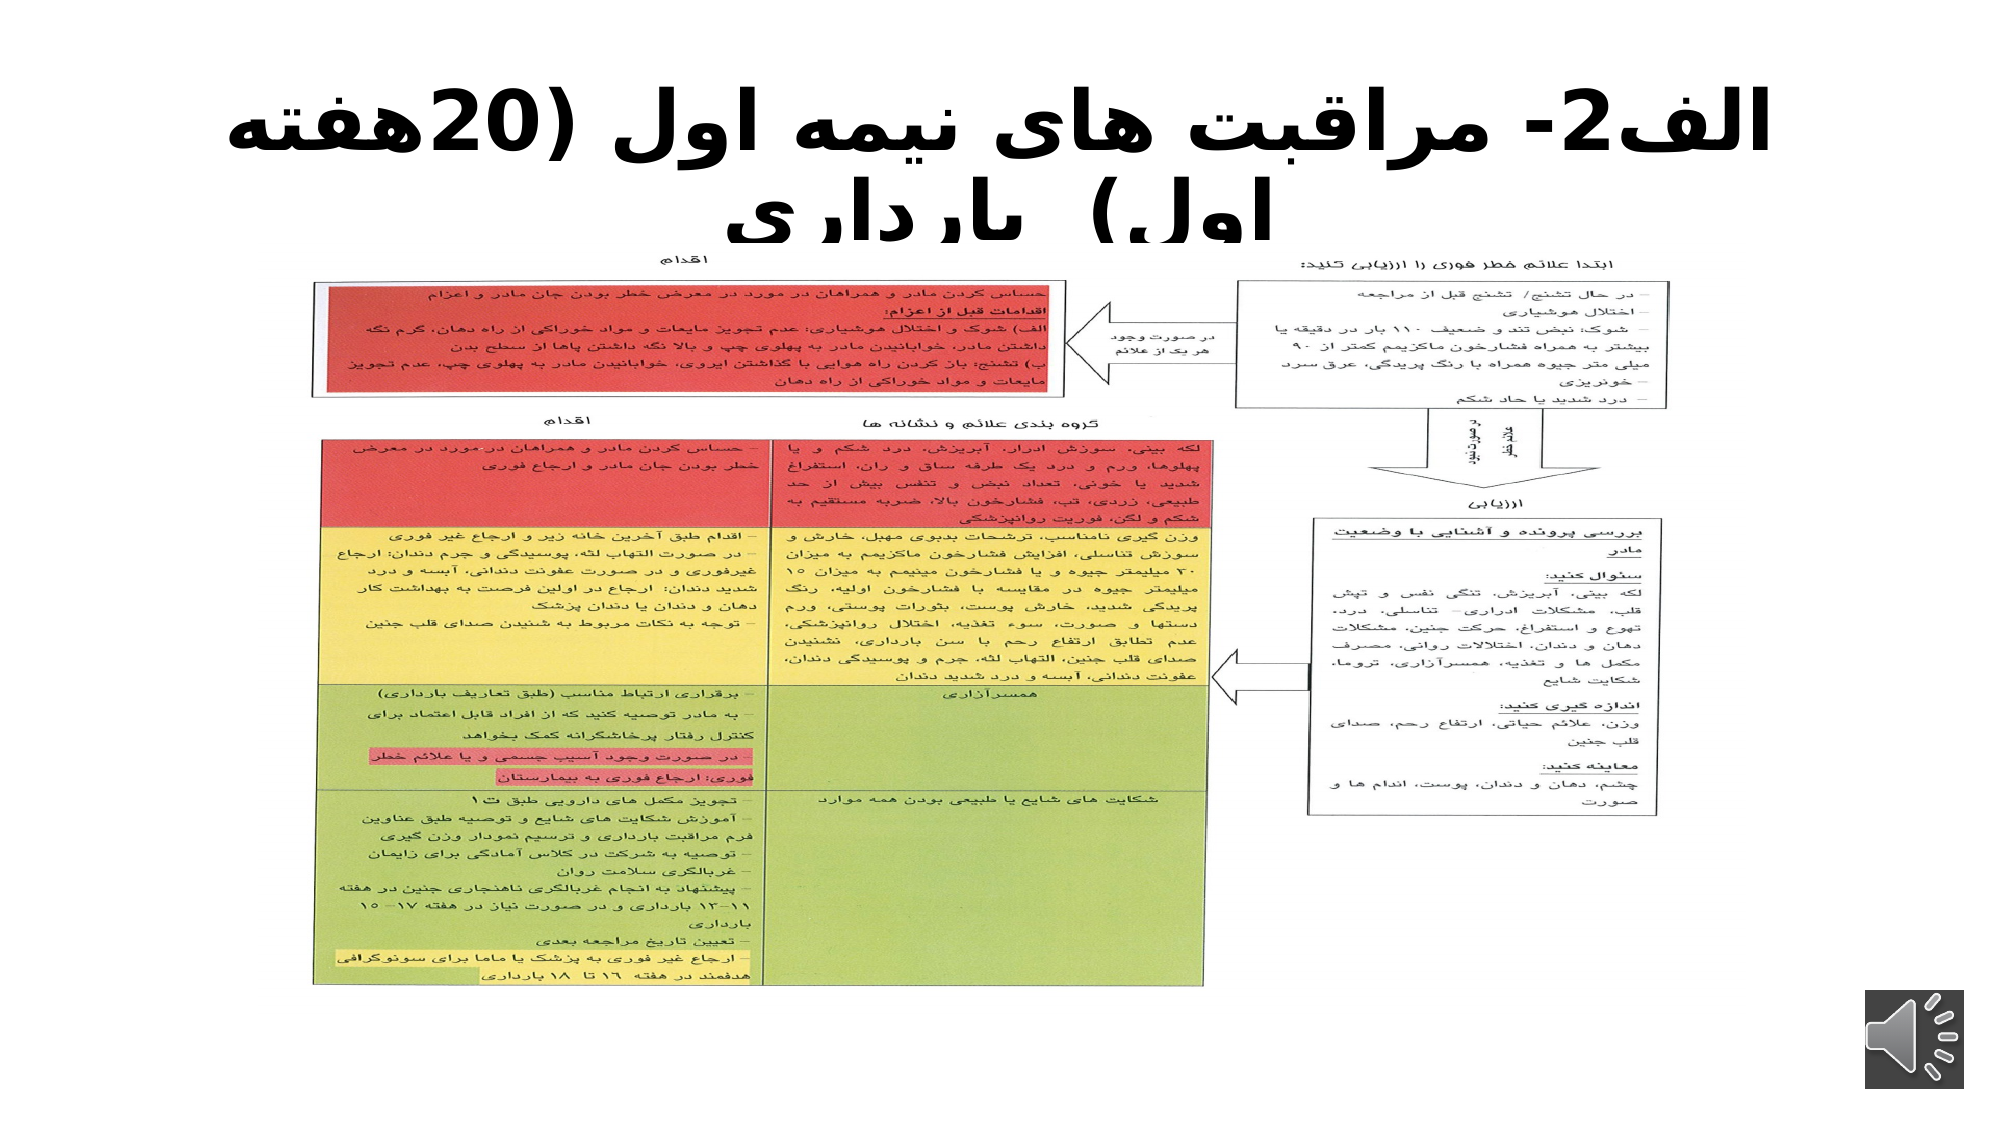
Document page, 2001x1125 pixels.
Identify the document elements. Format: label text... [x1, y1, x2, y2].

title الف2- مراقبت های نیمه اول (20هفته اول) بارداری [137, 59, 1863, 278]
picture [1864, 989, 1965, 1090]
picture [258, 243, 1746, 1014]
